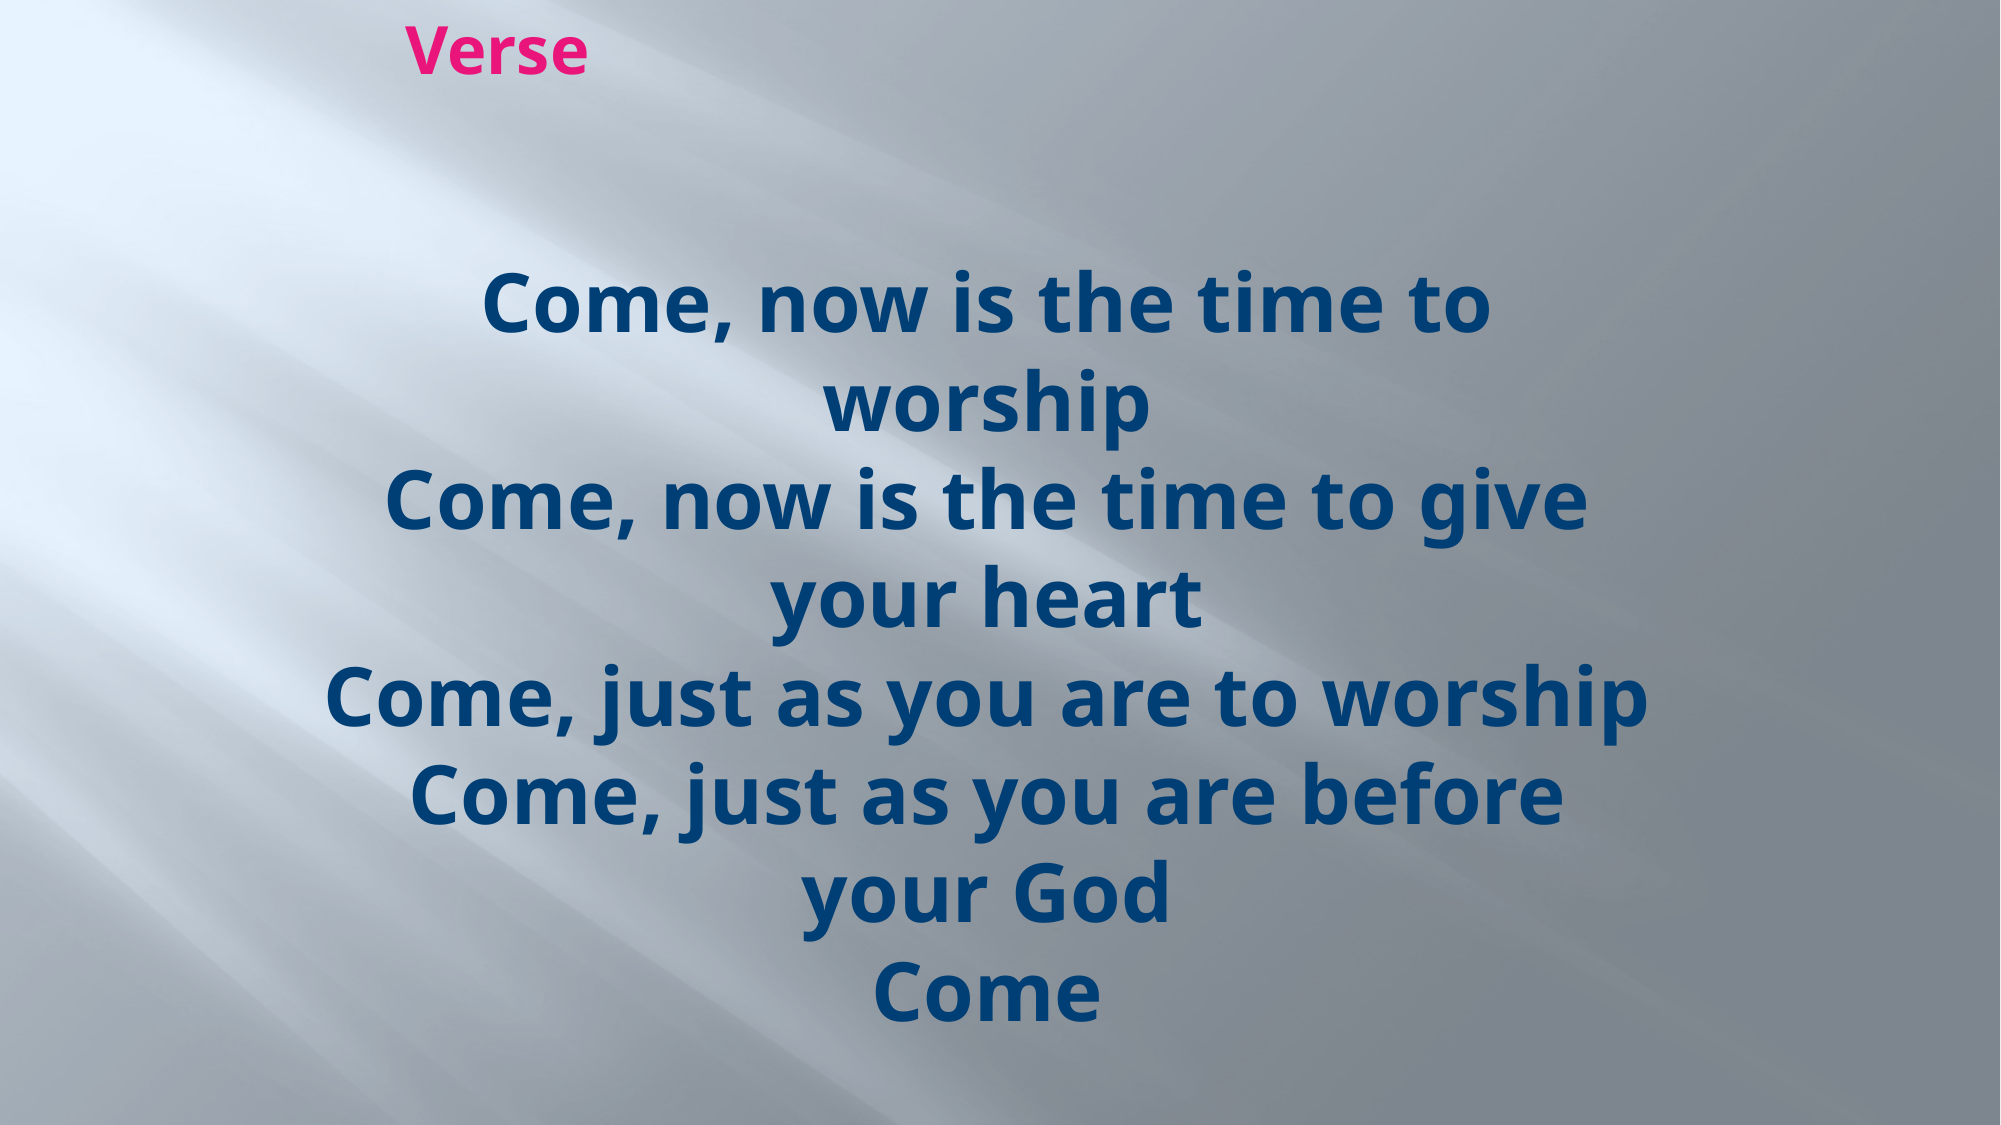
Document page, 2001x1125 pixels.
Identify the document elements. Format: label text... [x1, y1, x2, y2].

title Come, now is the time to worship Come, now is the time to give your heart Come, just as you are to worship Come, just as you are before your God Come [312, 149, 1663, 1038]
text_box Verse [212, 0, 800, 88]
